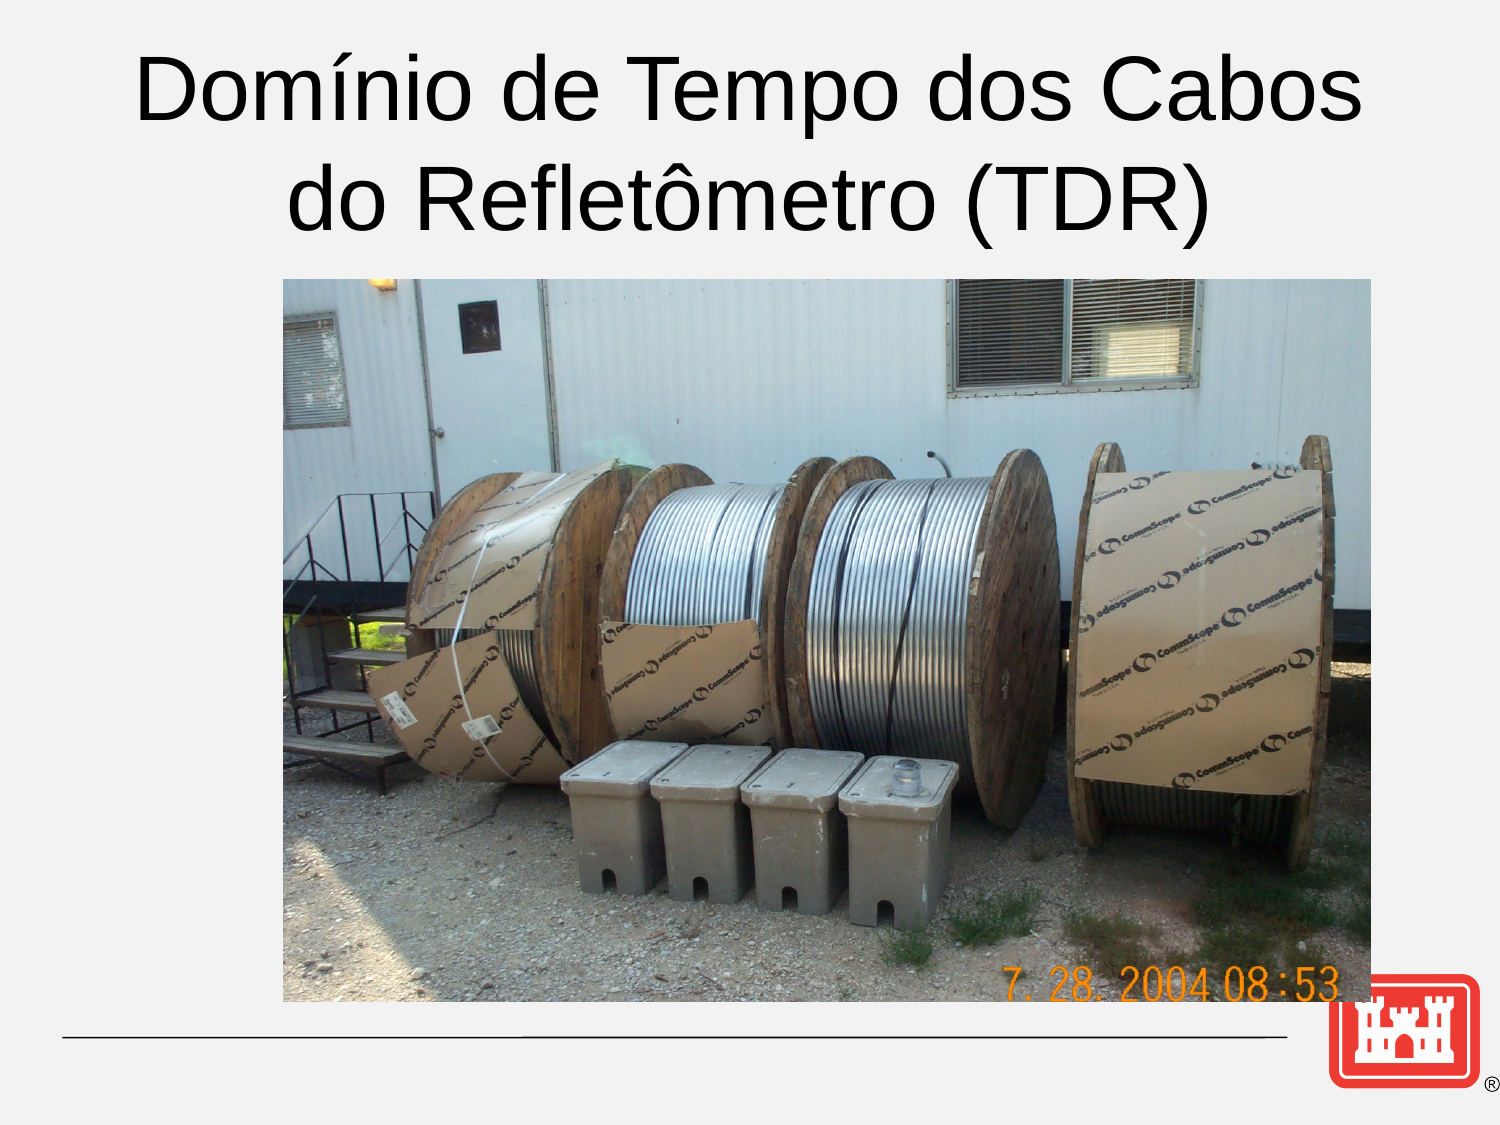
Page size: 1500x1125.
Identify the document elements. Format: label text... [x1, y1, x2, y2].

title Domínio de Tempo dos Cabos do Refletômetro (TDR) [74, 44, 1426, 233]
picture [283, 279, 1500, 1092]
